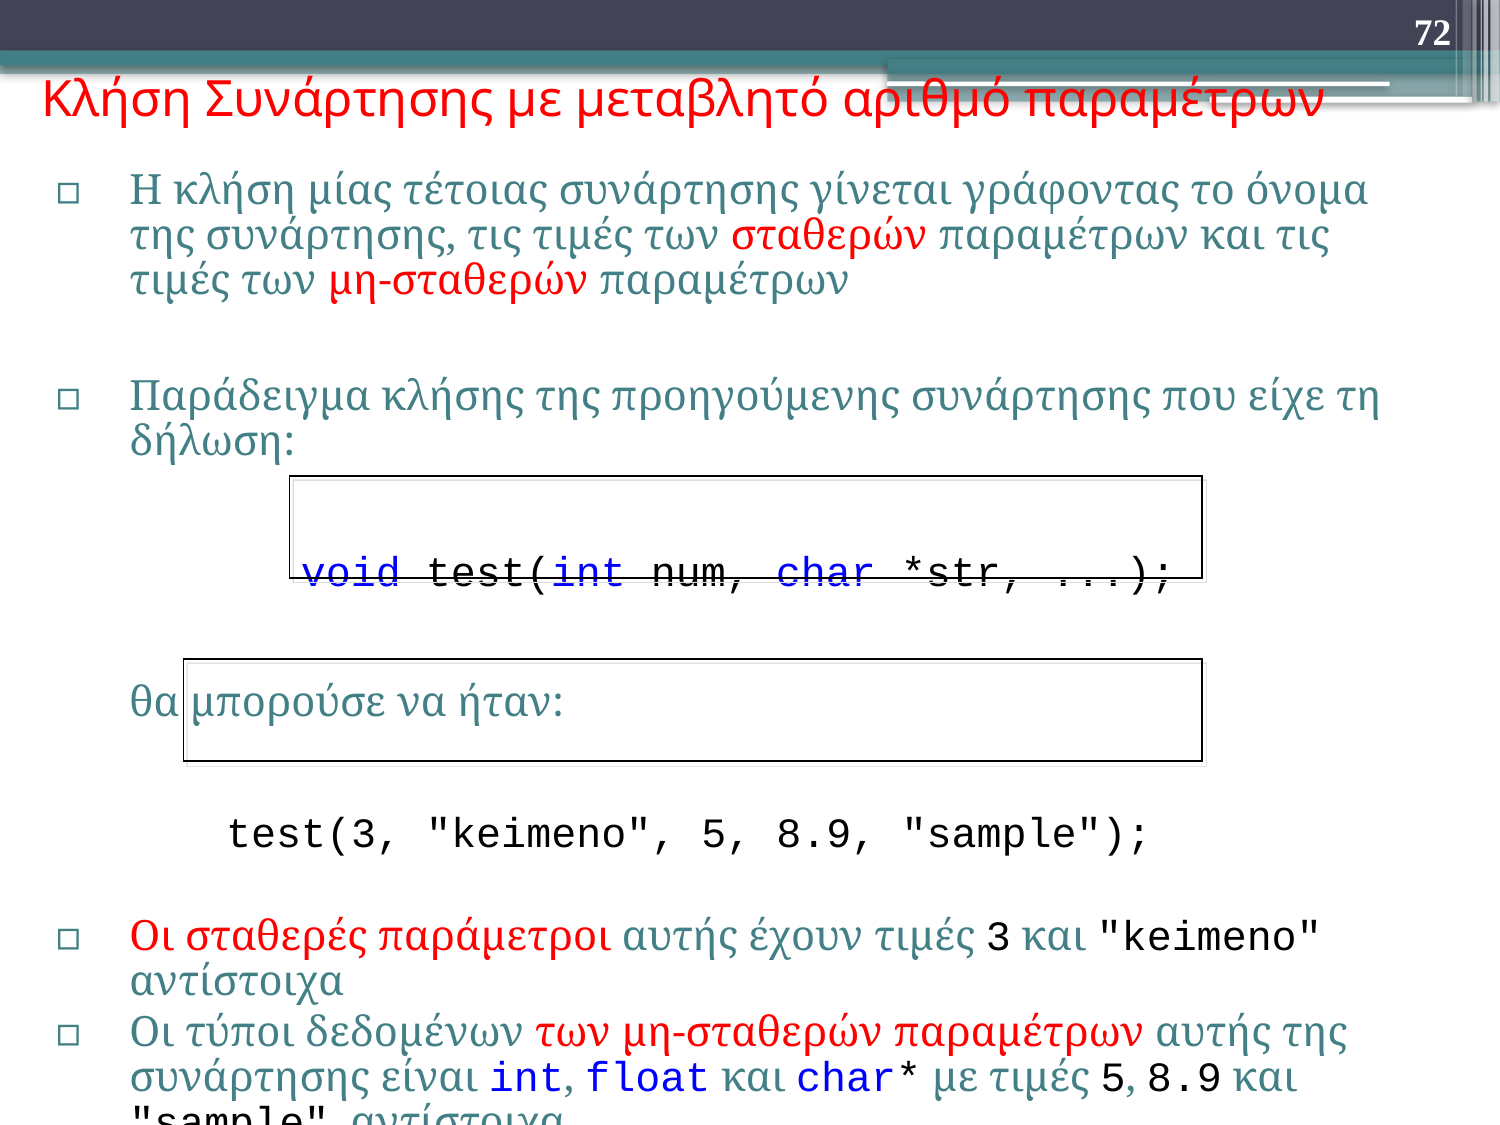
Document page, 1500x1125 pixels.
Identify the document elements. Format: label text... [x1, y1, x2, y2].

title Κλήση Συνάρτησης με μεταβλητό αριθμό παραμέτρων [27, 2, 1500, 191]
slide_number 72 [1341, 0, 1466, 61]
text_box [289, 475, 1203, 578]
list Η κλήση μίας τέτοιας συνάρτησης γίνεται γράφοντας το όνομα της συνάρτησης, τις τιμές των σταθερών παραμέτρων και τις τιμές των μη-σταθερών παραμέτρων Παράδειγμα κλήσης της προηγούμενης συνάρτησης που είχε τη δήλωση: void test(int num, char *str, ...); θα μπορούσε να ήταν: test(3, "keimeno", 5, 8.9, "sample"); Οι σταθερές παράμετροι αυτής έχουν τιμές 3 και "keimeno" αντίστοιχα Οι τύποι δεδομένων των μη-σταθερών παραμέτρων αυτής της συνάρτησης είναι int, float και char* με τιμές 5, 8.9 και "sample", αντίστοιχα [0, 161, 1400, 1093]
text_box [183, 659, 1203, 762]
